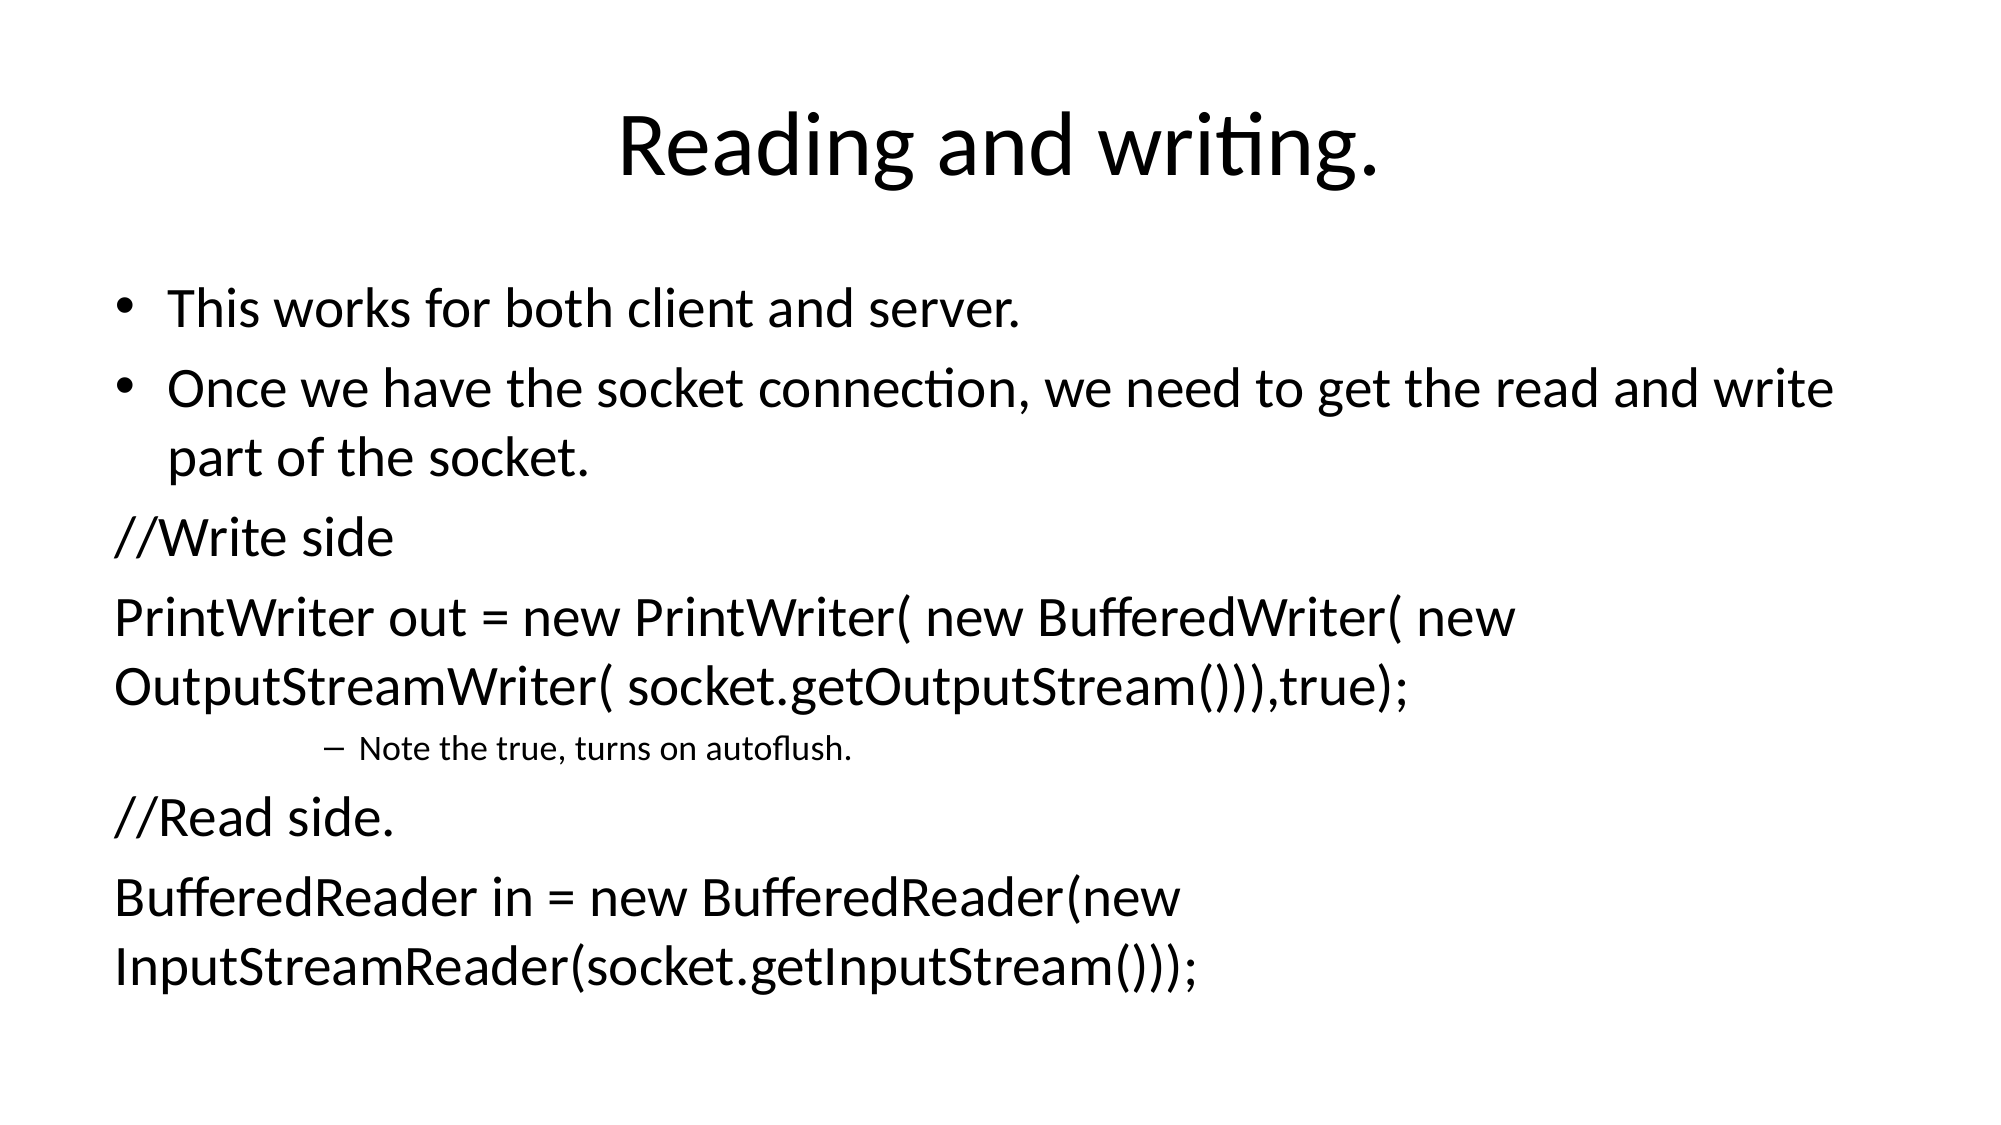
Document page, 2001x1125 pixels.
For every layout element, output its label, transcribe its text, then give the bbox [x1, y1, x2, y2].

list This works for both client and server. Once we have the socket connection, we need to get the read and write part of the socket. //Write side PrintWriter out = new PrintWriter( new BufferedWriter( new OutputStreamWriter( socket.getOutputStream())),true); Note the true, turns on autoflush. //Read side. BufferedReader in = new BufferedReader(new InputStreamReader(socket.getInputStream())); [99, 262, 1900, 1005]
title Reading and writing. [99, 45, 1900, 233]
